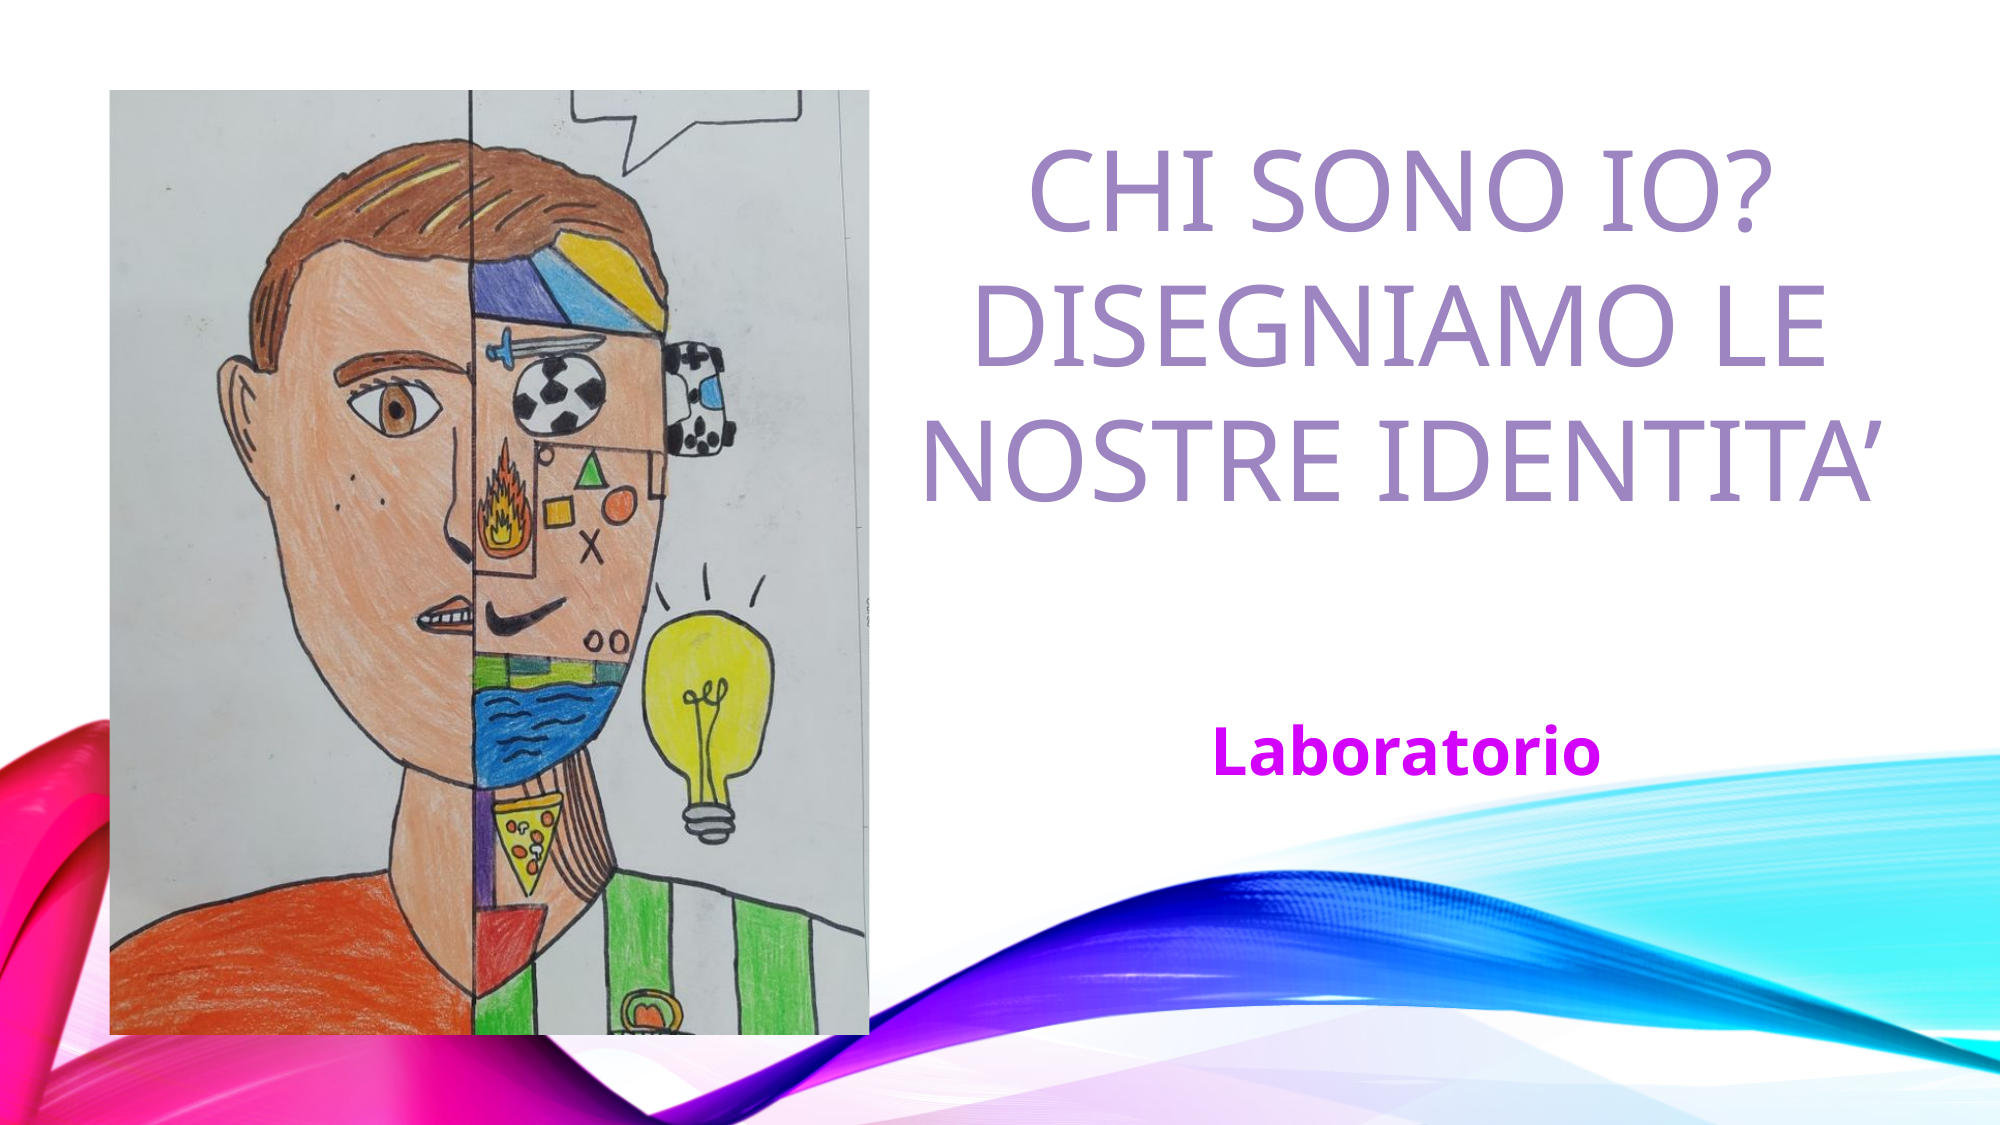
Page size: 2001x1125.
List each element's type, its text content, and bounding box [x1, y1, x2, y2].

text_box CHI SONO IO? DISEGNIAMO LE NOSTRE IDENTITA’ [870, 111, 1946, 532]
picture [0, 90, 2000, 1125]
list Laboratorio [870, 672, 2000, 836]
picture [1795, 1003, 1806, 1008]
